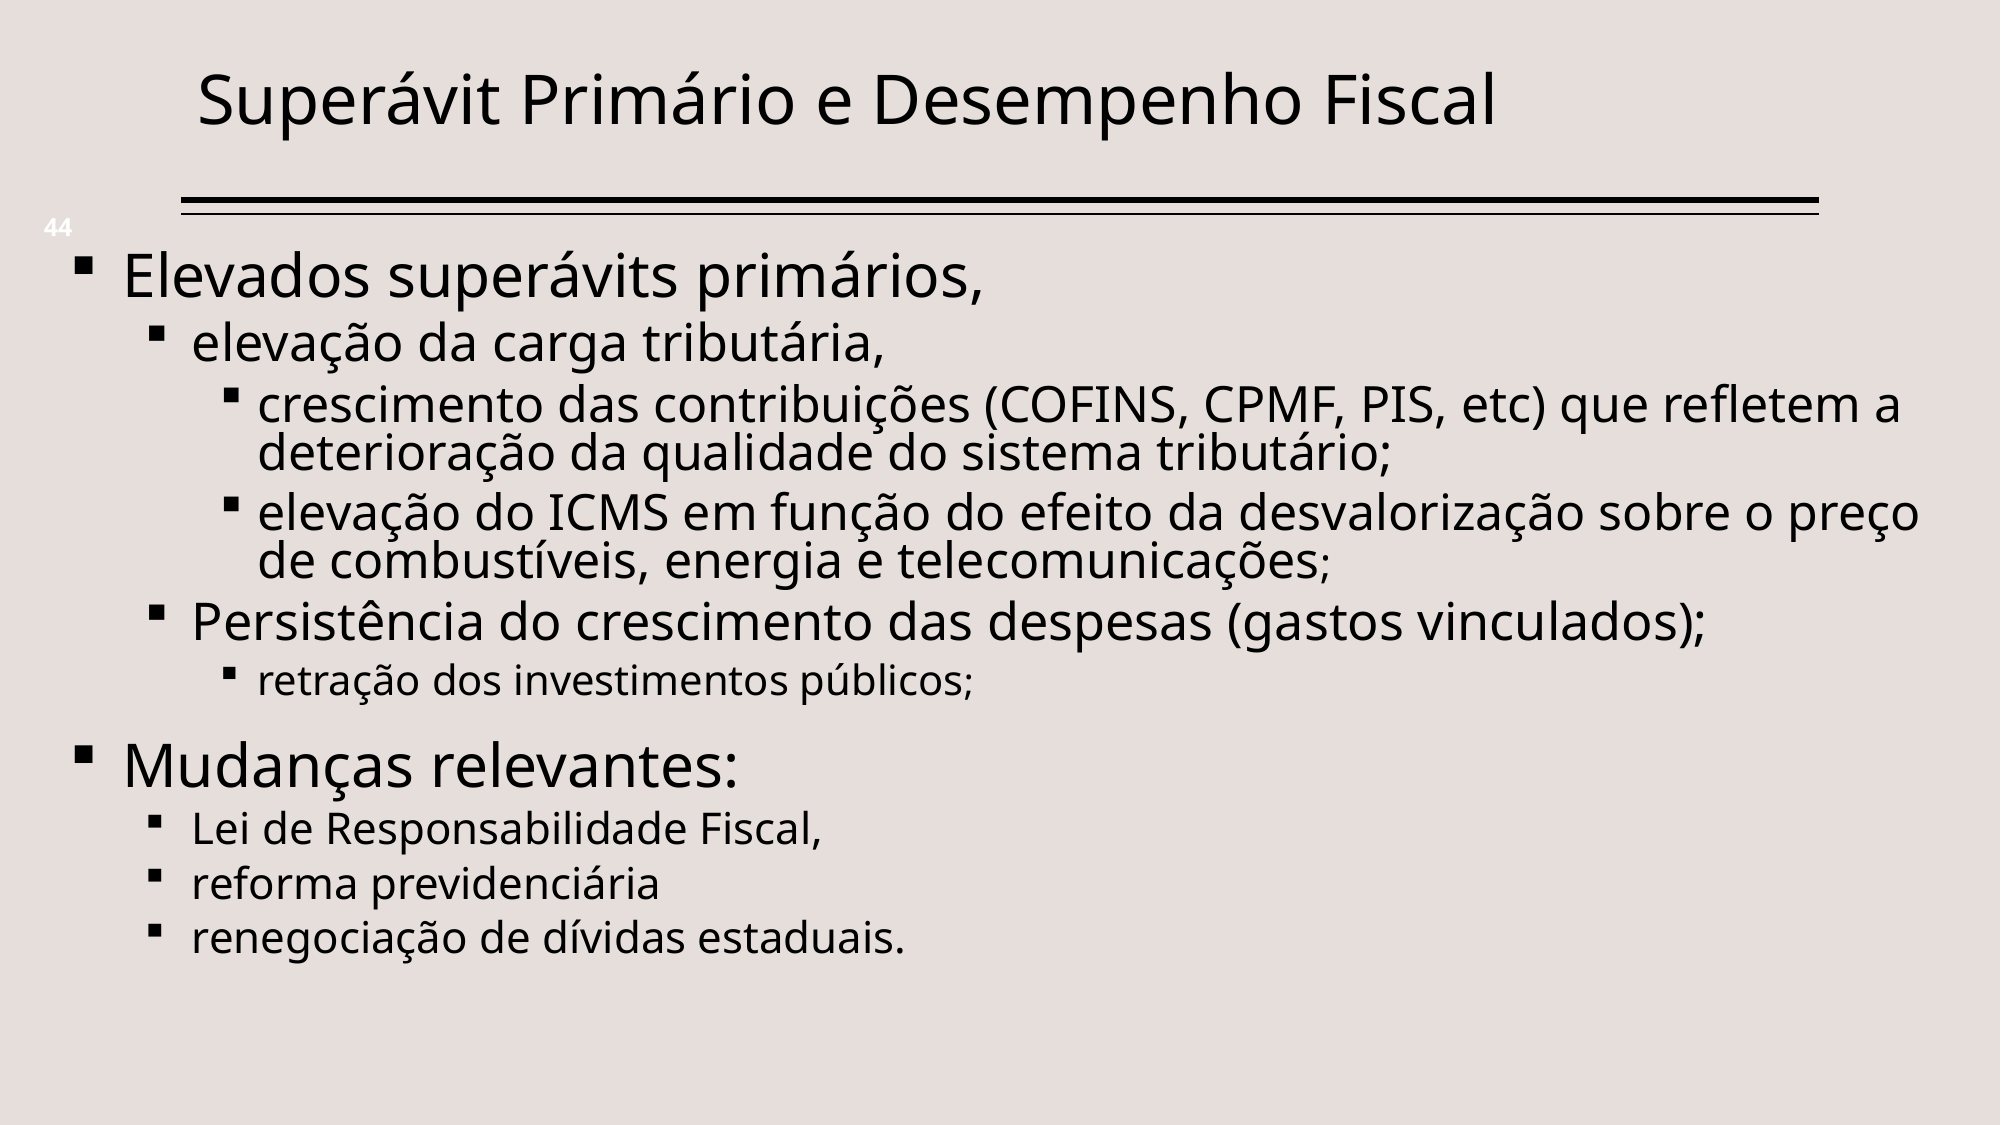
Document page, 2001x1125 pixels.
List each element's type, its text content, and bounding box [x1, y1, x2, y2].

list Elevados superávits primários, elevação da carga tributária, crescimento das contribuições (COFINS, CPMF, PIS, etc) que refletem a deterioração da qualidade do sistema tributário; elevação do ICMS em função do efeito da desvalorização sobre o preço de combustíveis, energia e telecomunicações; Persistência do crescimento das despesas (gastos vinculados); retração dos investimentos públicos; Mudanças relevantes: Lei de Responsabilidade Fiscal, reforma previdenciária renegociação de dívidas estaduais. [54, 243, 2000, 1094]
title Superávit Primário e Desempenho Fiscal [182, 12, 1819, 193]
text_box 44 [0, 208, 117, 249]
